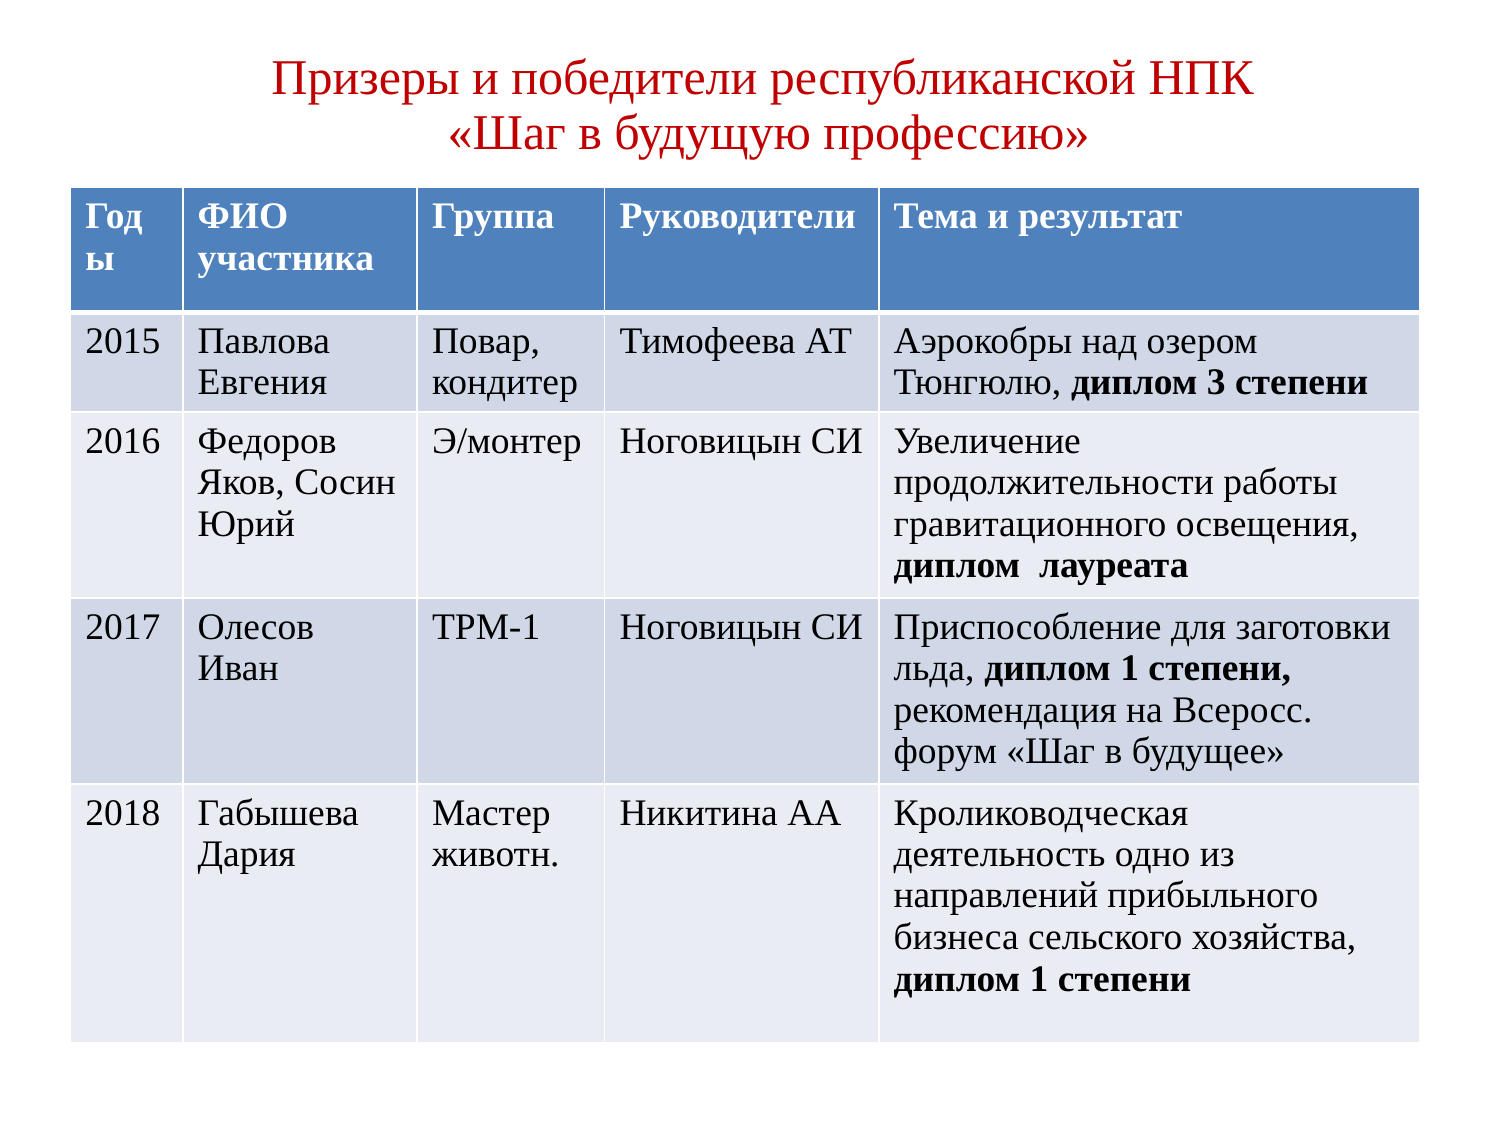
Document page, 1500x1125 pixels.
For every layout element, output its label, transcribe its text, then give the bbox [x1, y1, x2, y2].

table_cell 2017 [71, 599, 182, 783]
table_cell 2015 [71, 315, 182, 411]
table_cell Повар, кондитер [418, 315, 604, 411]
table_header Руководители [605, 188, 878, 310]
table_header Группа [418, 188, 604, 310]
table_header Годы [71, 188, 182, 310]
table_cell Кролиководческая деятельность одно из направлений прибыльного бизнеса сельского хозяйства, диплом 1 степени [880, 785, 1419, 1042]
table_cell 2018 [71, 785, 182, 1042]
table_cell ТРМ-1 [418, 599, 604, 783]
table_cell Олесов Иван [184, 599, 416, 783]
table_header Тема и результат [880, 188, 1419, 310]
table_cell Павлова Евгения [184, 315, 416, 411]
table_cell Ноговицын СИ [605, 599, 878, 783]
table_cell Аэрокобры над озером Тюнгюлю, диплом 3 степени [880, 315, 1419, 411]
table_cell 2016 [71, 413, 182, 597]
table_cell Габышева Дария [184, 785, 416, 1042]
table_cell Мастер животн. [418, 785, 604, 1042]
table_cell Увеличение продолжительности работы гравитационного освещения, диплом лауреата [880, 413, 1419, 597]
table_cell Приспособление для заготовки льда, диплом 1 степени, рекомендация на Всеросс. форум «Шаг в будущее» [880, 599, 1419, 783]
table_cell Ноговицын СИ [605, 413, 878, 597]
table_cell Федоров Яков, Сосин Юрий [184, 413, 416, 597]
table_header ФИО участника [184, 188, 416, 310]
table_cell Тимофеева АТ [605, 315, 878, 411]
title Призеры и победители республиканской НПК «Шаг в будущую профессию» [93, 35, 1444, 176]
table_cell Э/монтер [418, 413, 604, 597]
table_cell Никитина АА [605, 785, 878, 1042]
